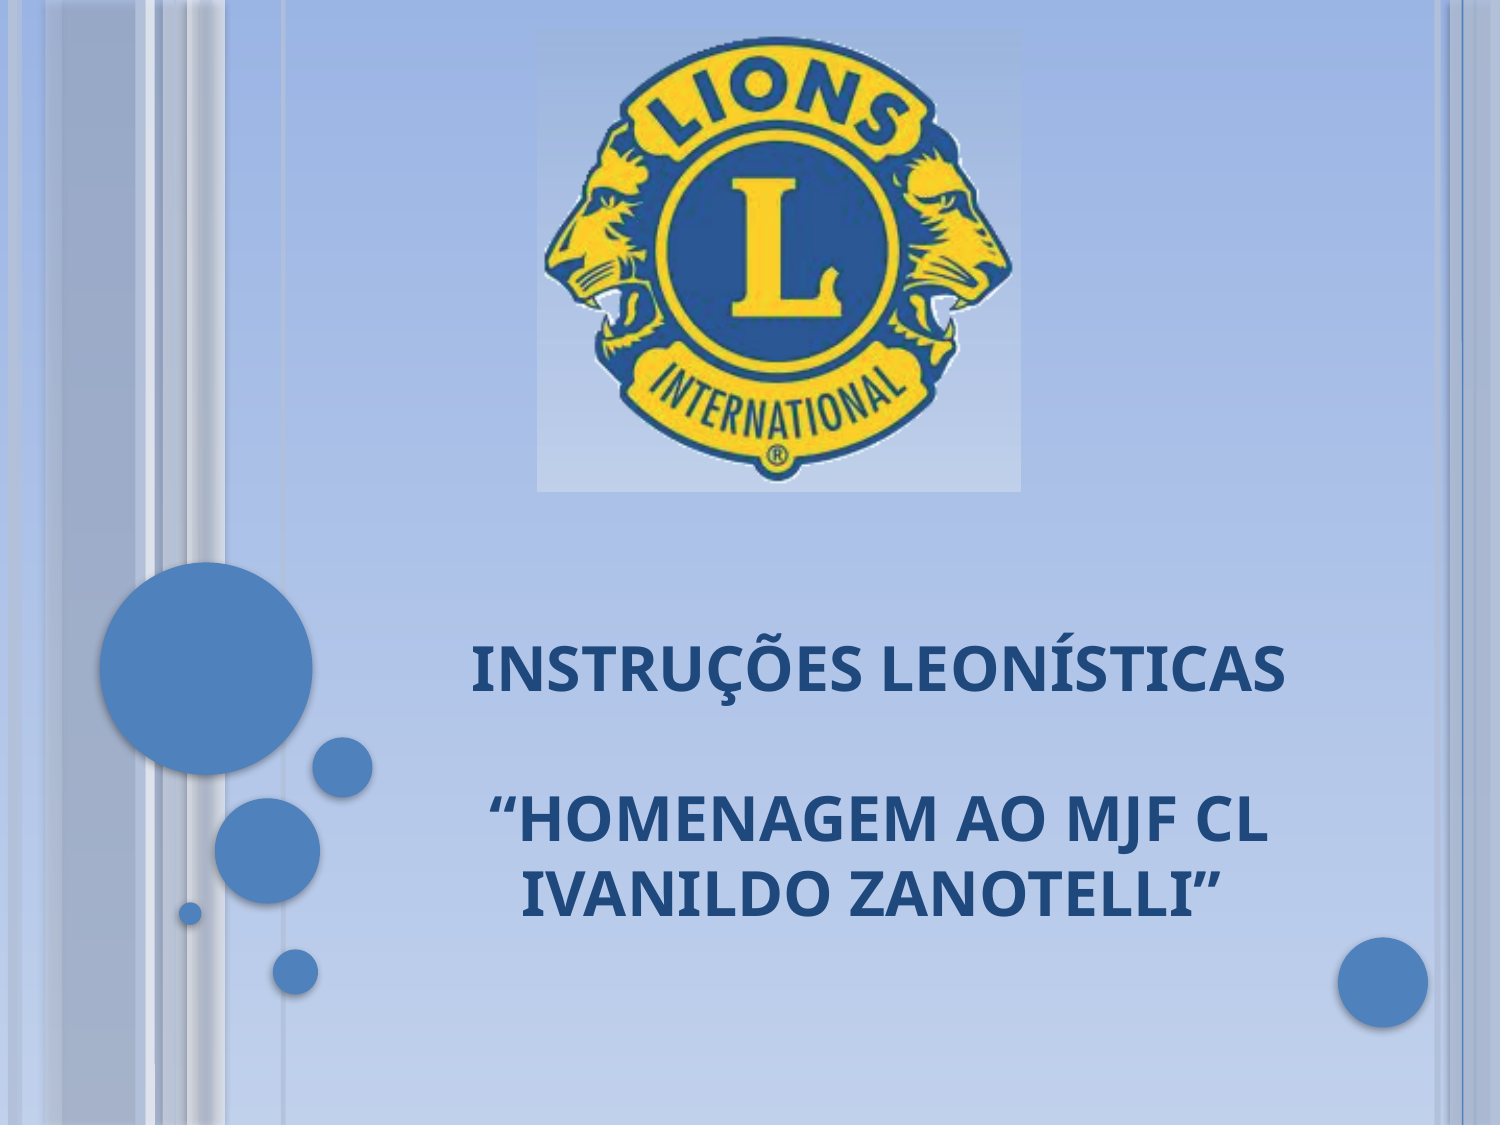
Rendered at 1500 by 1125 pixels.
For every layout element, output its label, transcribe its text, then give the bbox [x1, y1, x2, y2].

title INSTRUÇÕES LEONÍSTICAS “HOMENAGEM AO MJF CL IVANILDO ZANOTELLI” [371, 515, 1388, 1012]
picture [536, 28, 1022, 493]
